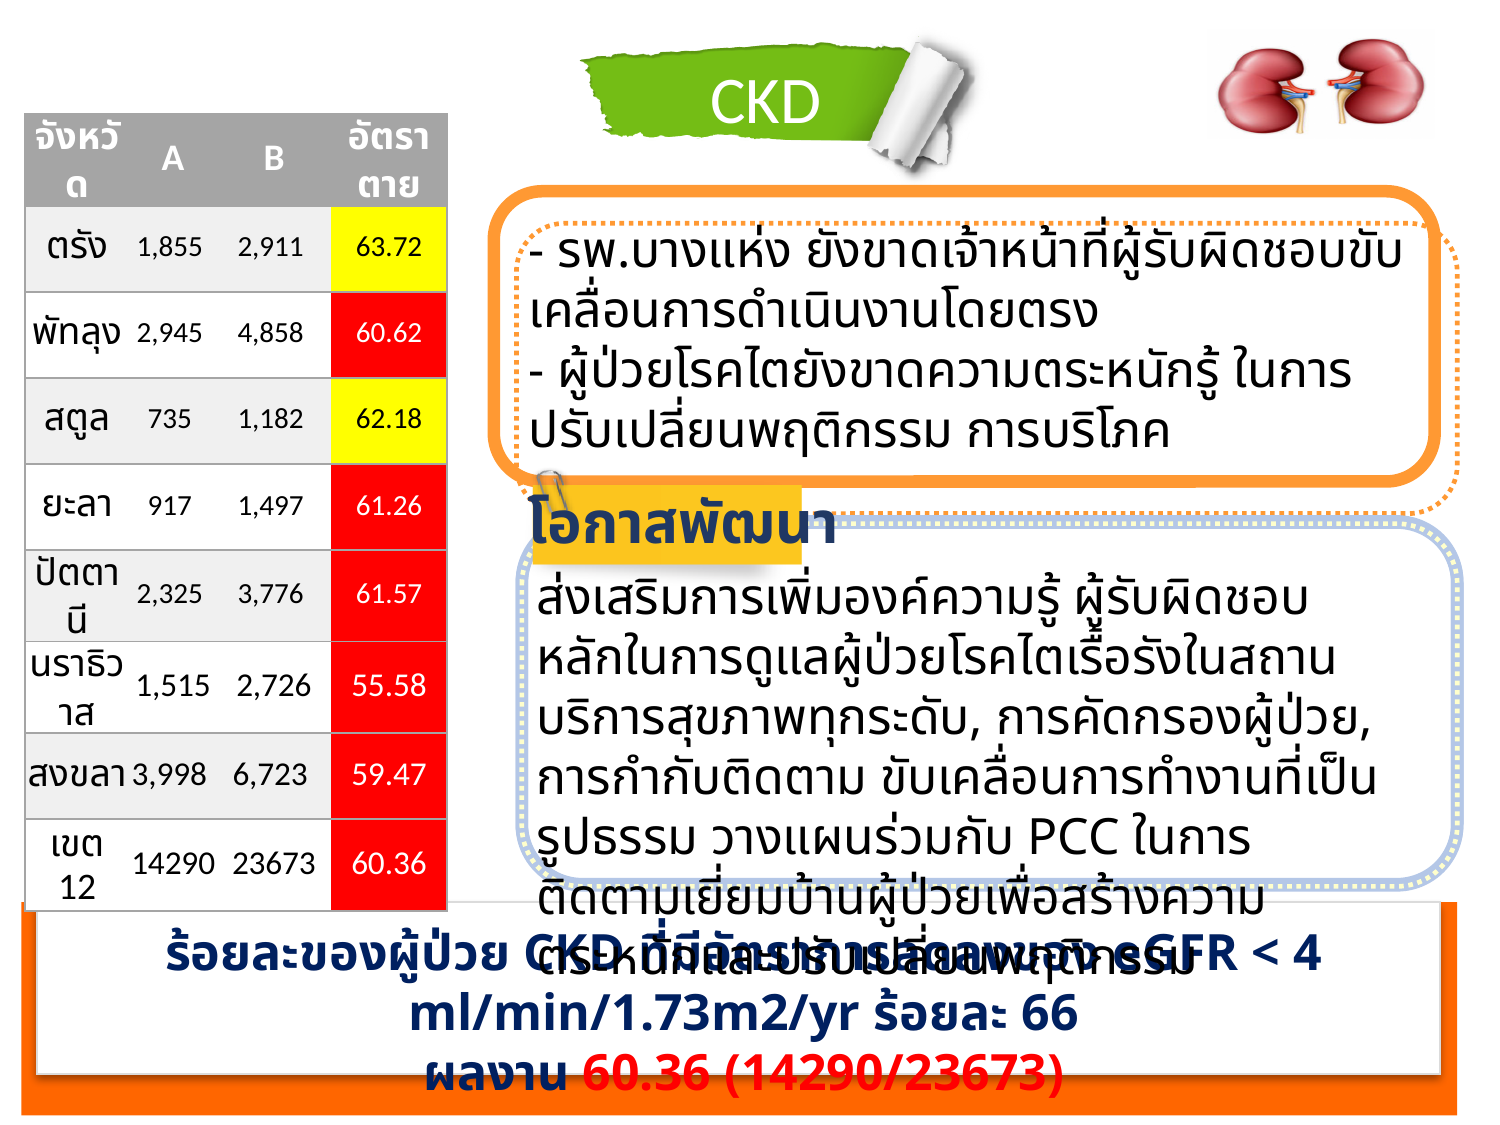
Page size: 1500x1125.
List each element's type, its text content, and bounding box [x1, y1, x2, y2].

table_header อัตราตาย [331, 115, 446, 205]
table_cell 4,858 [217, 293, 331, 377]
table_cell 14290 [129, 820, 217, 901]
table_header A [129, 115, 217, 205]
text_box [521, 521, 1458, 887]
table_cell 6,723 [217, 734, 331, 818]
table_cell 55.58 [331, 642, 446, 732]
table_cell 23673 [217, 820, 331, 901]
table_header B [217, 115, 331, 205]
table_cell 62.18 [331, 379, 446, 463]
table_cell 61.26 [331, 465, 446, 549]
table_cell สงขลา [26, 734, 129, 818]
table_cell 1,182 [217, 379, 331, 463]
table_cell 3,998 [129, 734, 217, 818]
text_box ส่งเสริมการเพิ่มองค์ความรู้ ผู้รับผิดชอบหลักในการดูแลผู้ป่วยโรคไตเรื้อรังในสถานบริการสุขภาพทุกระดับ, การคัดกรองผู้ป่วย, การกำกับติดตาม ขับเคลื่อนการทำงานที่เป็นรูปธรรม วางแผนร่วมกับ PCC ในการติดตามเยี่ยมบ้านผู้ป่วยเพื่อสร้างความตระหนักและปรับเปลี่ยนพฤติกรรม [521, 887, 1399, 901]
table_cell นราธิวาส [26, 642, 129, 732]
table_cell 2,726 [217, 642, 331, 732]
table_cell 1,497 [217, 465, 331, 549]
table_cell ยะลา [26, 465, 129, 549]
table_cell 60.36 [331, 820, 446, 901]
table_cell เขต 12 [26, 820, 129, 901]
table_cell ตรัง [26, 207, 129, 291]
table_cell พัทลุง [26, 293, 129, 377]
table_cell สตูล [26, 379, 129, 463]
table_cell 2,945 [129, 293, 217, 377]
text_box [569, 26, 990, 189]
table_cell 61.57 [331, 551, 446, 641]
table_cell 735 [129, 379, 217, 463]
table_cell 60.62 [331, 293, 446, 377]
table_cell 917 [129, 465, 217, 549]
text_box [21, 901, 1458, 1116]
table_cell 3,776 [217, 551, 331, 641]
table_cell 59.47 [331, 734, 446, 818]
table_cell 2,325 [129, 551, 217, 641]
table_cell 2,911 [217, 207, 331, 291]
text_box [493, 442, 821, 605]
table_cell ปัตตานี [26, 551, 129, 641]
table_cell 1,515 [129, 642, 217, 732]
table_header จังหวัด [26, 115, 129, 205]
table_cell 1,855 [129, 207, 217, 291]
table_cell 63.72 [331, 207, 446, 291]
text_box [493, 191, 1458, 514]
text_box ร้อยละของผู้ป่วย CKD ที่มีอัตราการลดลงของ eGFR < 4 ml/min/1.73m2/yr ร้อยละ 66 ผลงาน 60.36 (14290/23673) [64, 1116, 1424, 1120]
picture [1207, 29, 1435, 139]
